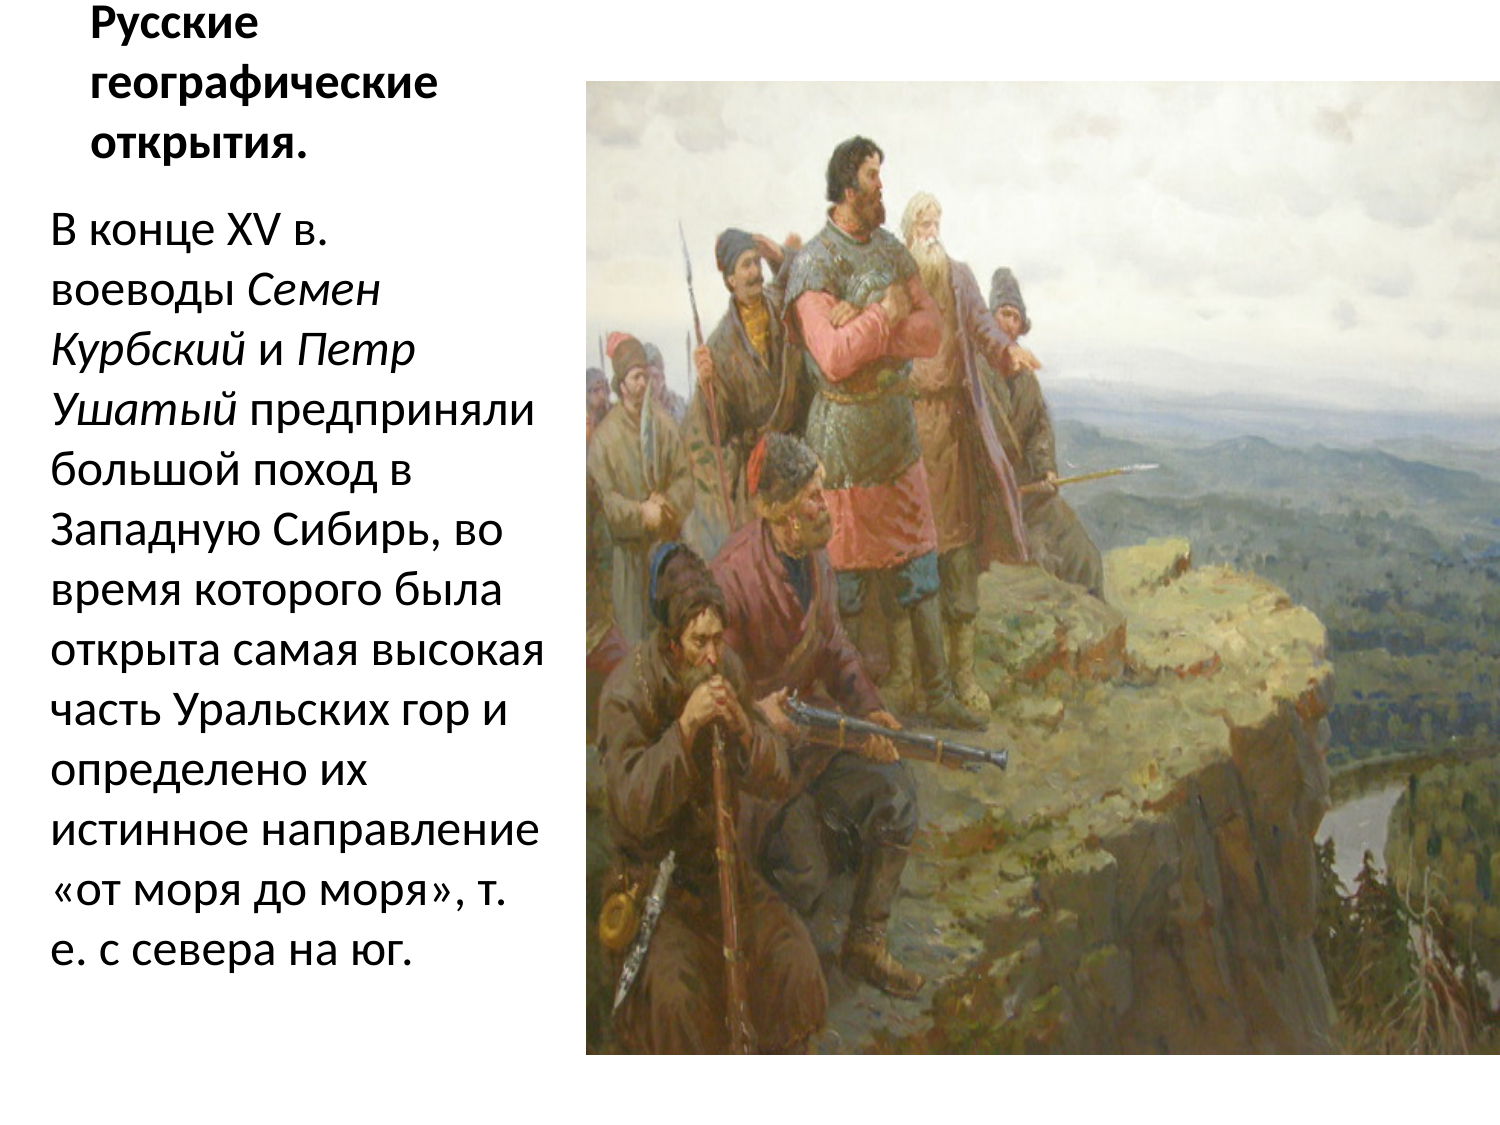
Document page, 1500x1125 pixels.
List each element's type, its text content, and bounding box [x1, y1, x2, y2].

list В конце XV в. воеводы Семен Курбский и Петр Ушатый предприняли большой поход в Западную Сибирь, во время которого была открыта самая высокая часть Уральских гор и определено их истинное направление «от моря до моря», т. е. с севера на юг. [35, 187, 569, 1005]
title Русские географические открытия. [75, 44, 569, 176]
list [586, 81, 1500, 1055]
